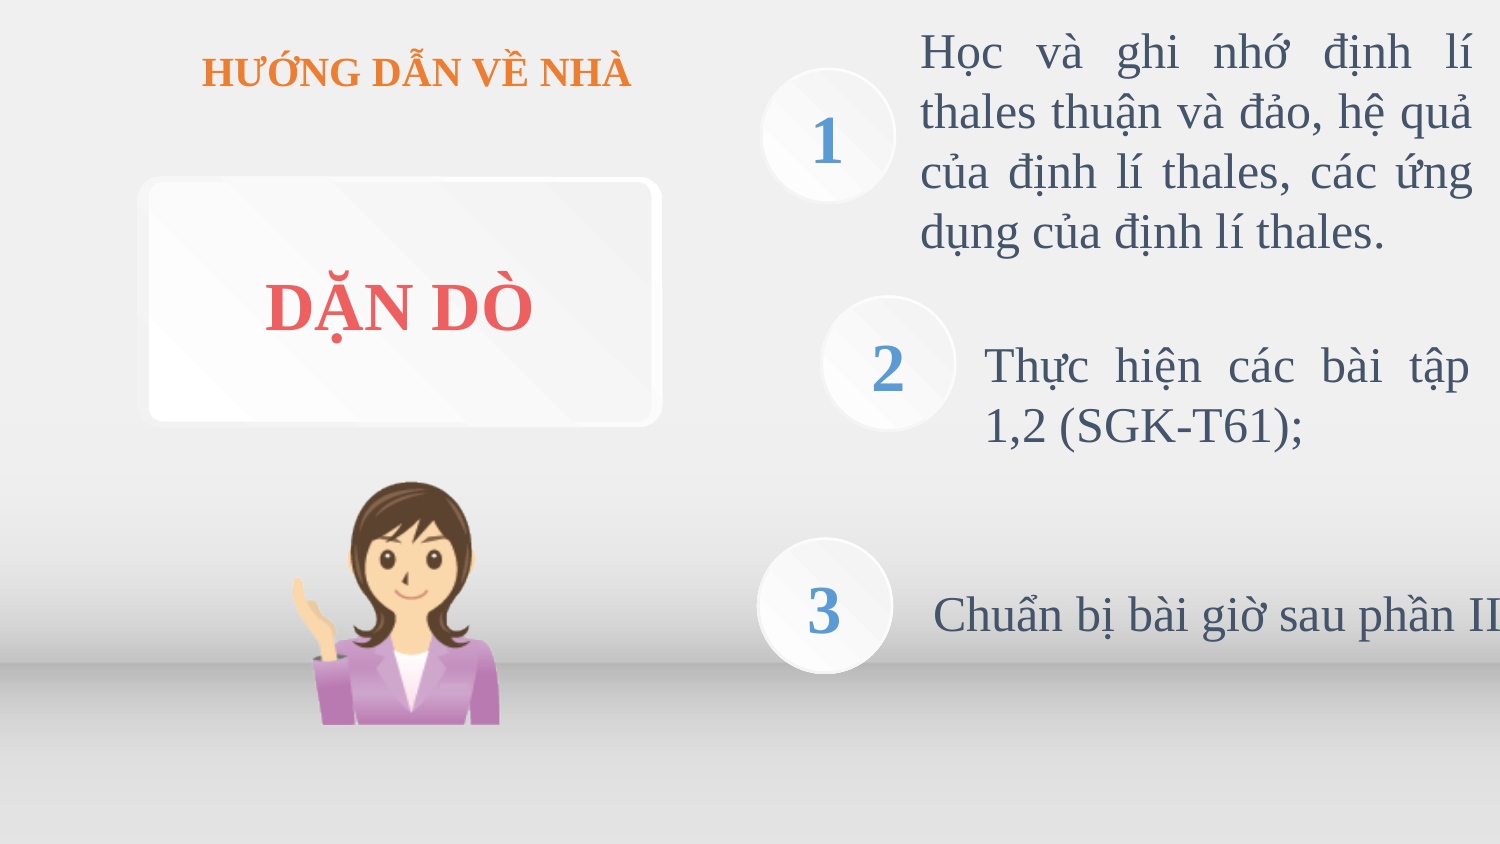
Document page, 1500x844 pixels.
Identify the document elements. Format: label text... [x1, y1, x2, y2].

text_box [820, 295, 957, 432]
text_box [756, 537, 894, 674]
text_box Thực hiện các bài tập 1,2 (SGK-T61); [984, 290, 1472, 495]
text_box Chuẩn bị bài giờ sau phần II [933, 505, 1500, 719]
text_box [759, 67, 897, 205]
text_box [0, 0, 1500, 844]
text_box Học và ghi nhớ định lí thales thuận và đảo, hệ quả của định lí thales, các ứng dụng của định lí thales. [920, 0, 1474, 277]
text_box HƯỚNG DẪN VỀ NHÀ [187, 37, 648, 102]
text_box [137, 176, 663, 428]
picture [270, 465, 532, 747]
